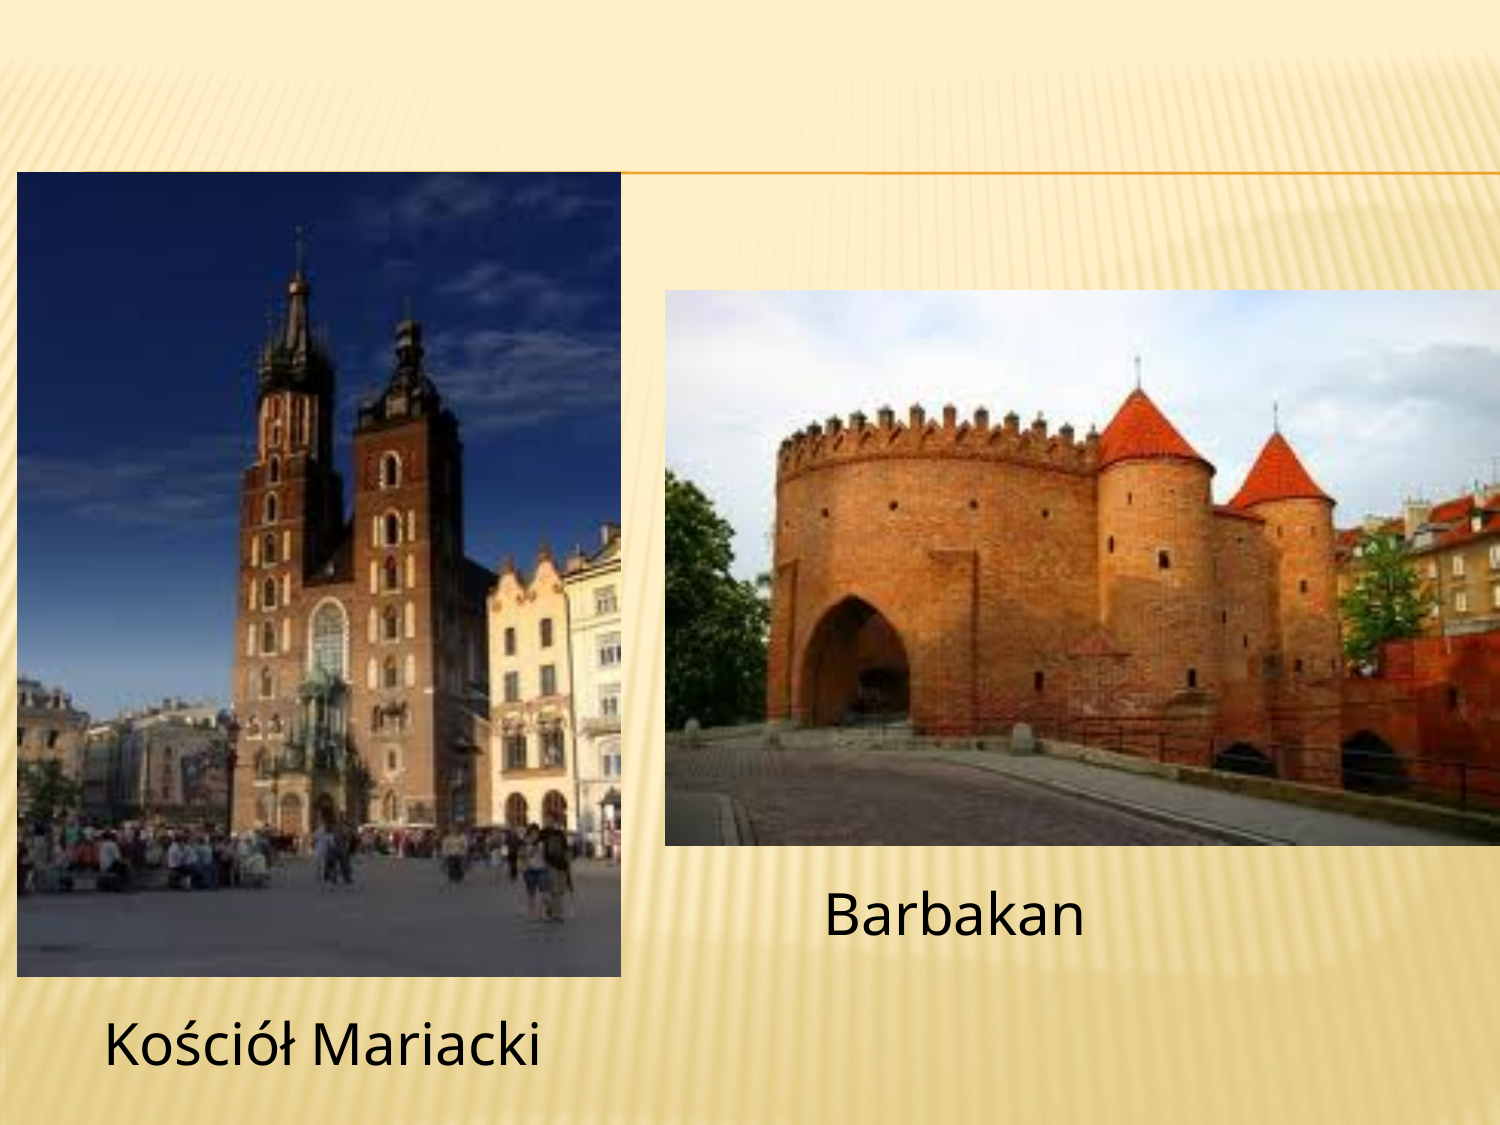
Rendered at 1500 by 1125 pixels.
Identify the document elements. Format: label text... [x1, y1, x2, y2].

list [17, 172, 621, 978]
picture [665, 290, 1500, 847]
text_box Barbakan [809, 869, 1329, 955]
text_box Kościół Mariacki [88, 999, 573, 1085]
